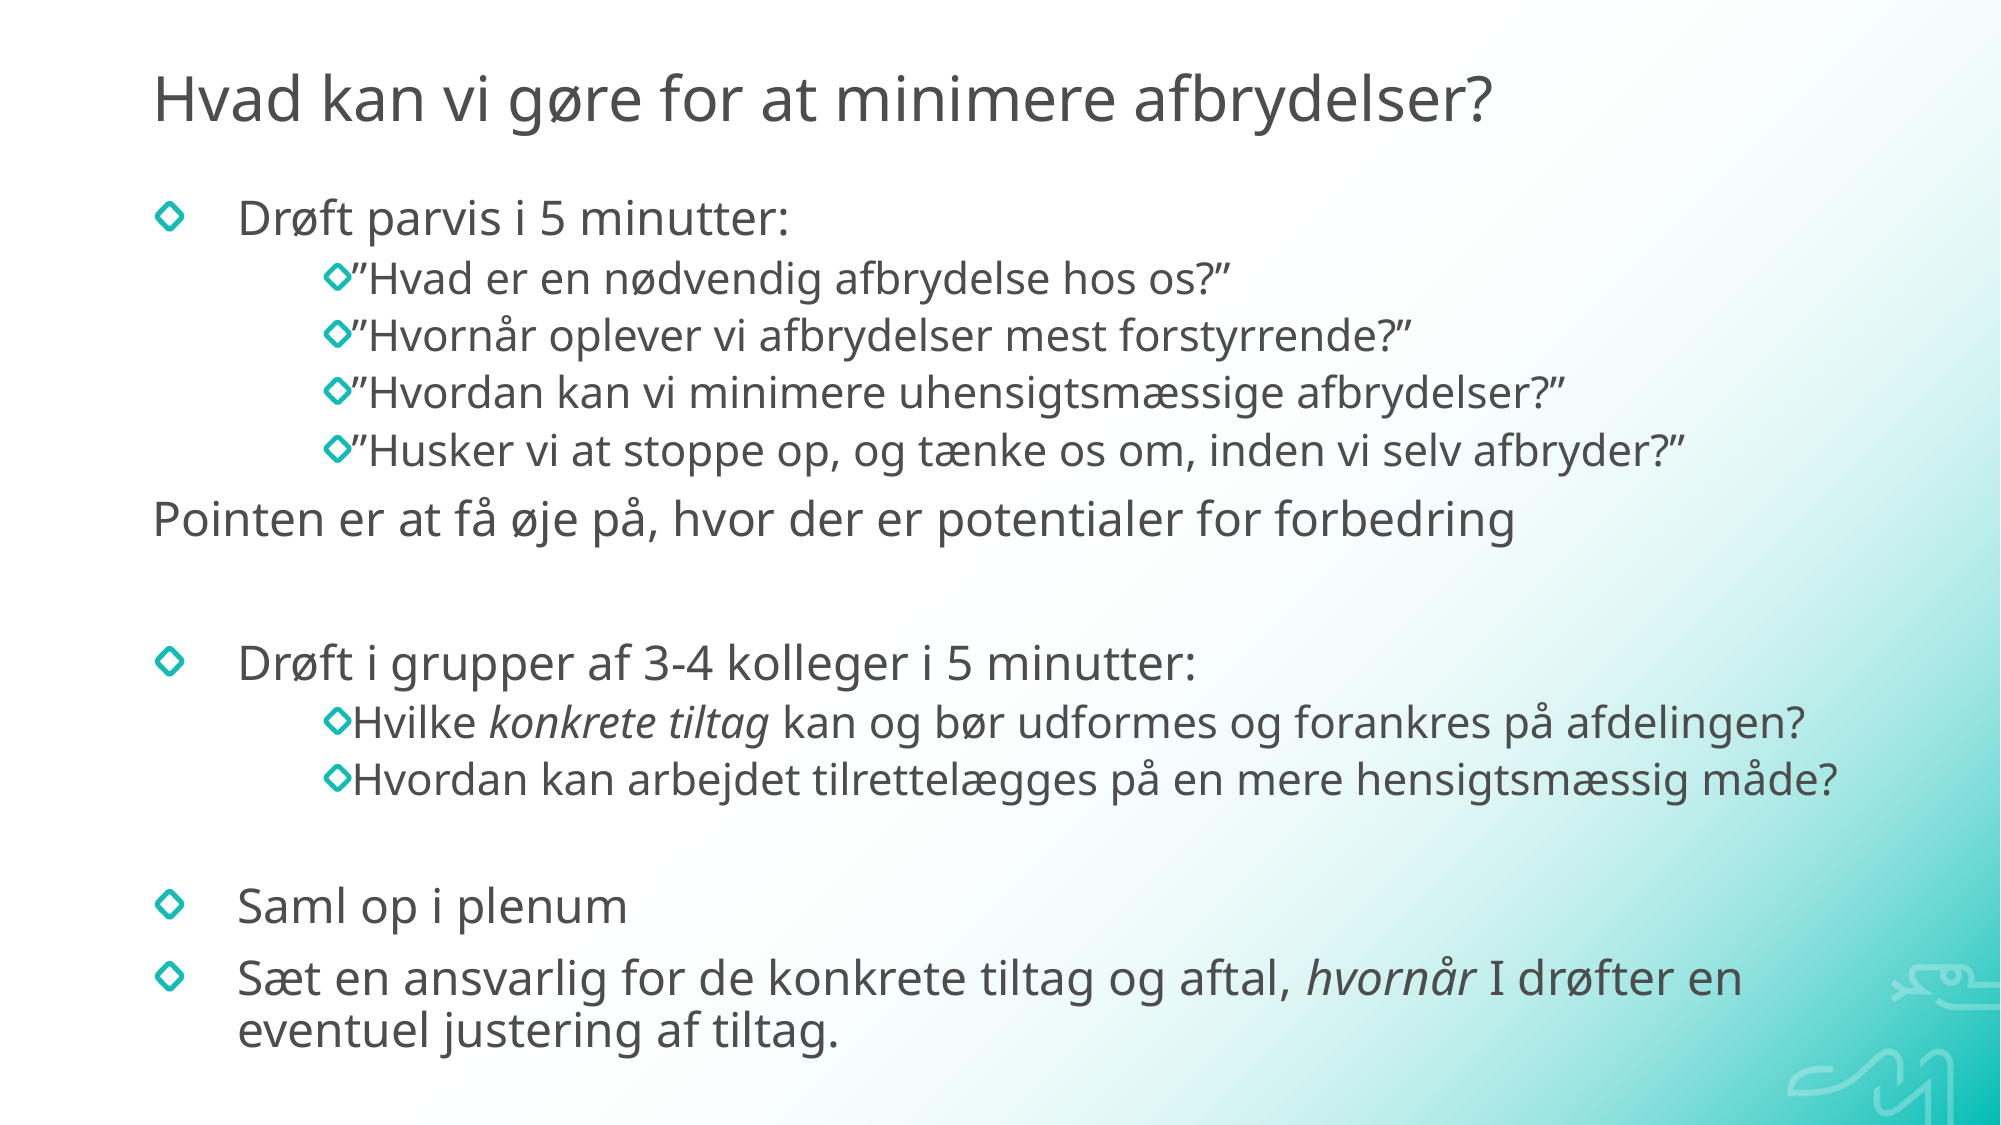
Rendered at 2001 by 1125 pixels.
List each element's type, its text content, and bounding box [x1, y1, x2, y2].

list Drøft parvis i 5 minutter: ”Hvad er en nødvendig afbrydelse hos os?” ”Hvornår oplever vi afbrydelser mest forstyrrende?” ”Hvordan kan vi minimere uhensigtsmæssige afbrydelser?” ”Husker vi at stoppe op, og tænke os om, inden vi selv afbryder?” Pointen er at få øje på, hvor der er potentialer for forbedring Drøft i grupper af 3-4 kolleger i 5 minutter: Hvilke konkrete tiltag kan og bør udformes og forankres på afdelingen? Hvordan kan arbejdet tilrettelægges på en mere hensigtsmæssig måde? Saml op i plenum Sæt en ansvarlig for de konkrete tiltag og aftal, hvornår I drøfter en eventuel justering af tiltag. [137, 187, 1863, 1106]
picture [0, 0, 2001, 1125]
title Hvad kan vi gøre for at minimere afbrydelser? [137, 59, 1863, 164]
